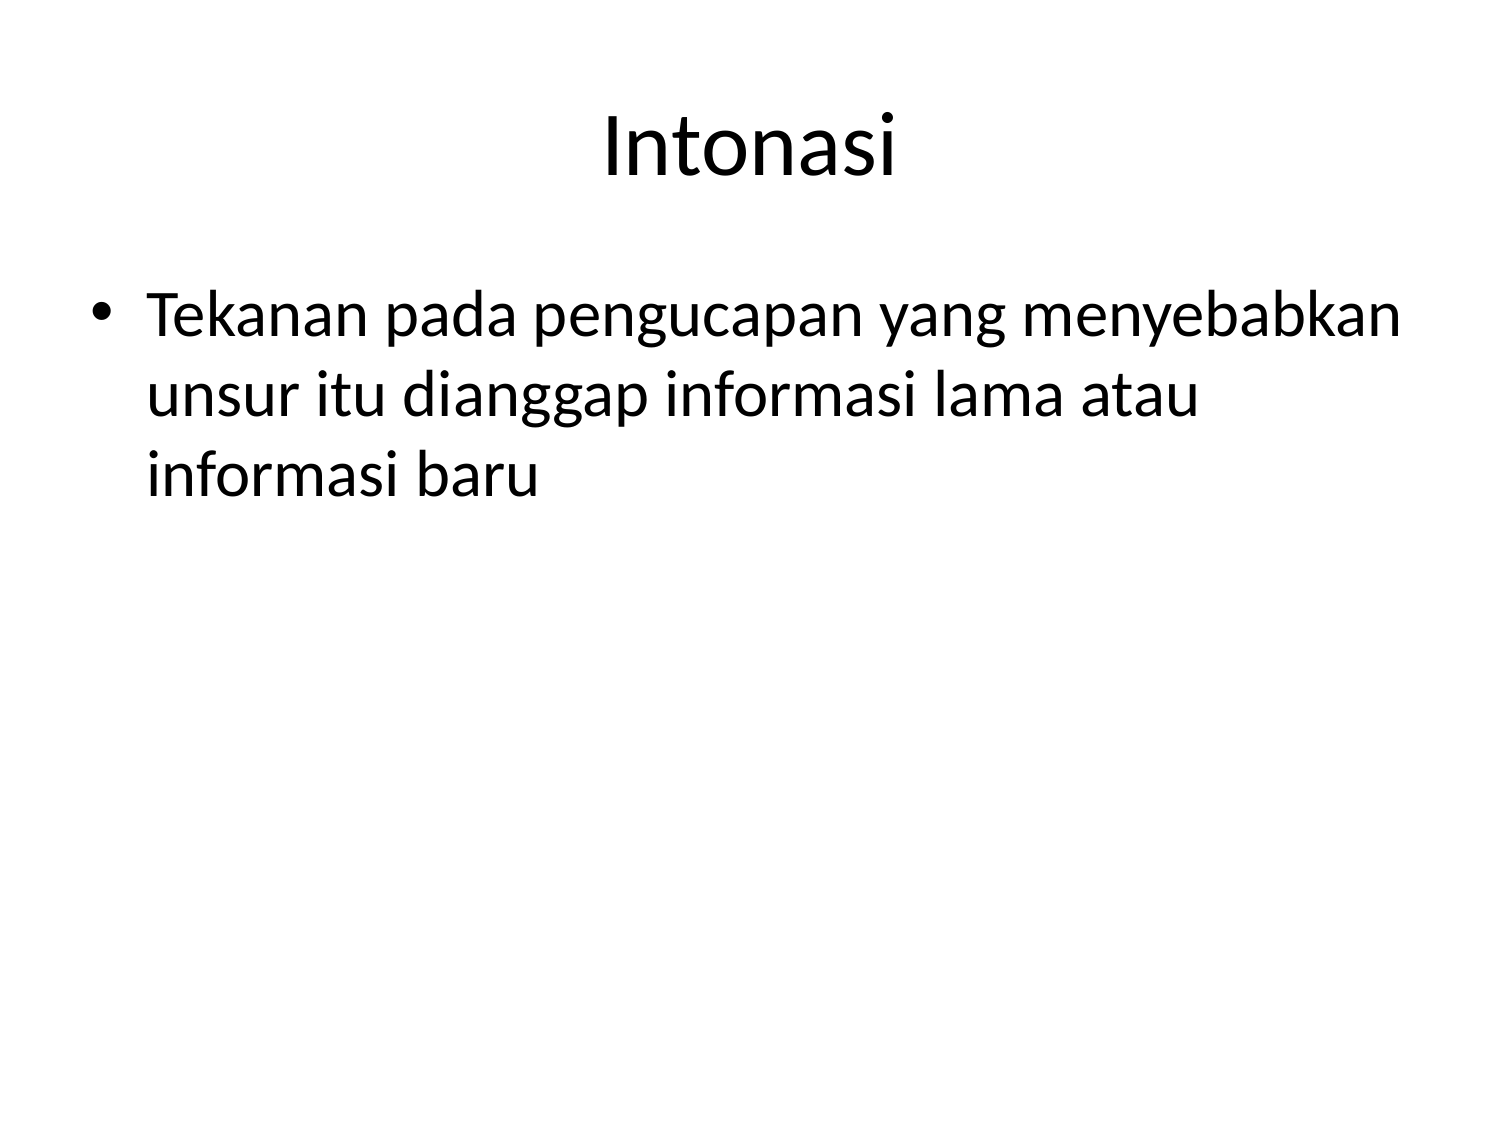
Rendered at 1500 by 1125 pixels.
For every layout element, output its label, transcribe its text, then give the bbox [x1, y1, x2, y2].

list Tekanan pada pengucapan yang menyebabkan unsur itu dianggap informasi lama atau informasi baru [75, 262, 1425, 1005]
title Intonasi [75, 45, 1425, 233]
